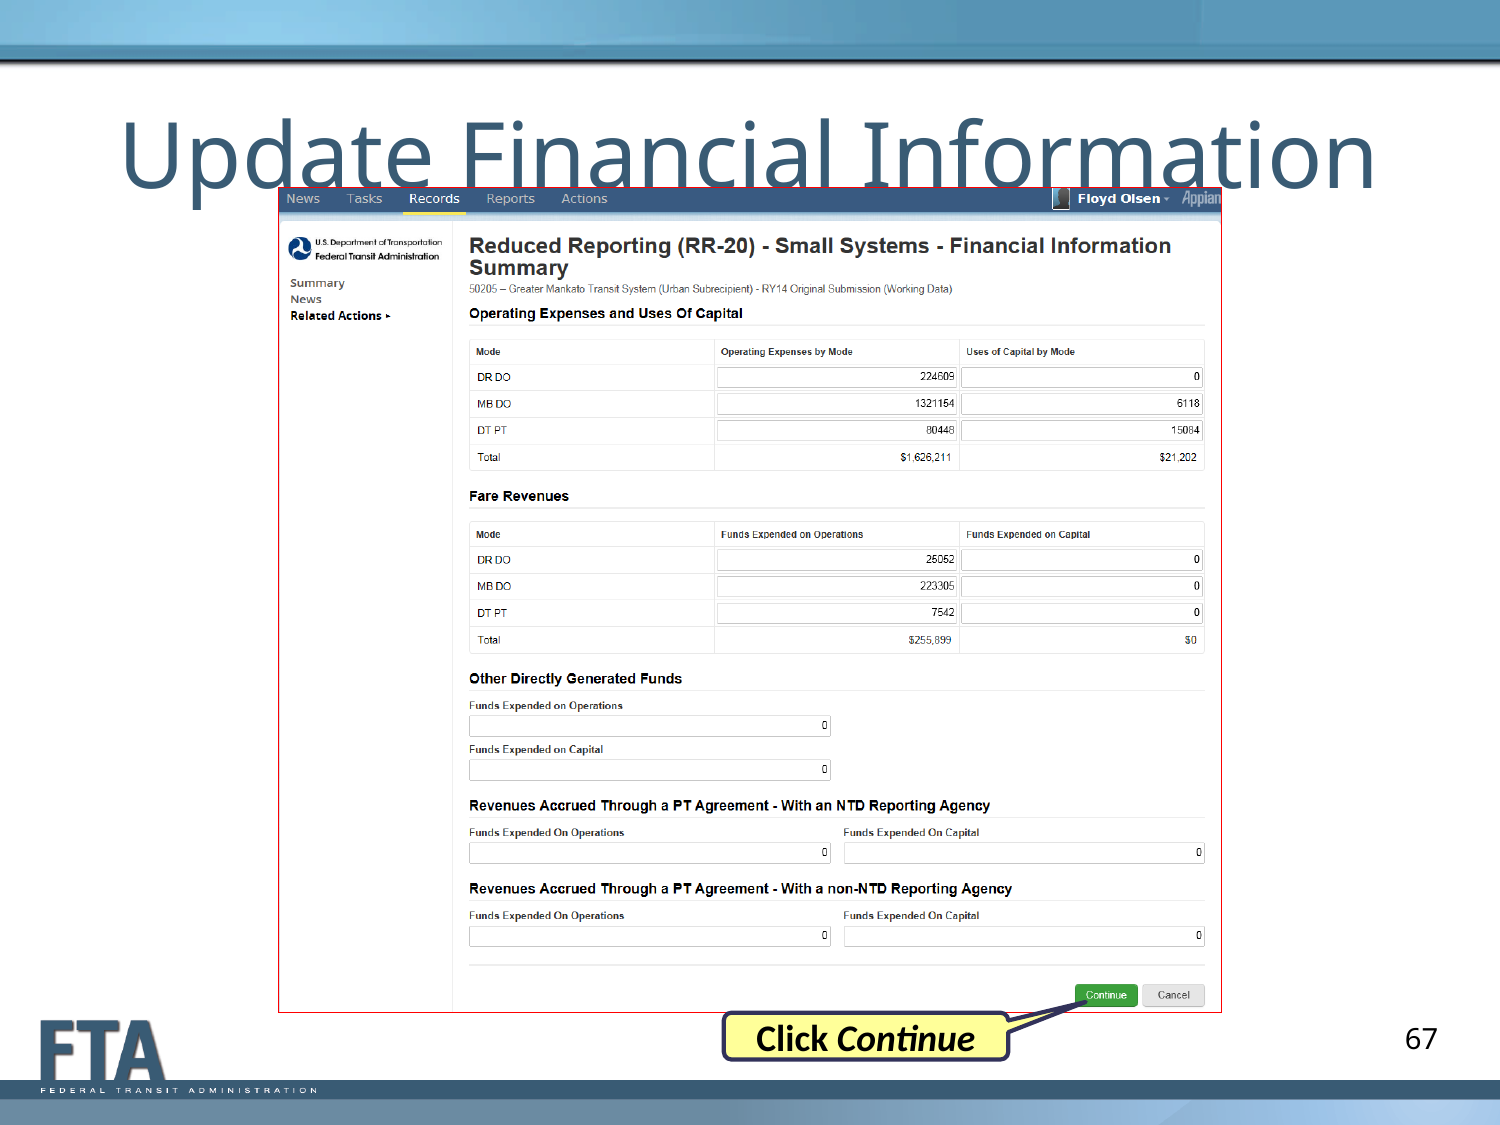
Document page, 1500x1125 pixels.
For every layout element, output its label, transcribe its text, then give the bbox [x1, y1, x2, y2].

text_box Click Continue [723, 1022, 1035, 1060]
title Update Financial Information [74, 71, 1426, 233]
footer [512, 1022, 988, 1073]
slide_number 67 [1389, 1012, 1476, 1073]
picture [0, 0, 1500, 72]
picture [0, 187, 1500, 1125]
